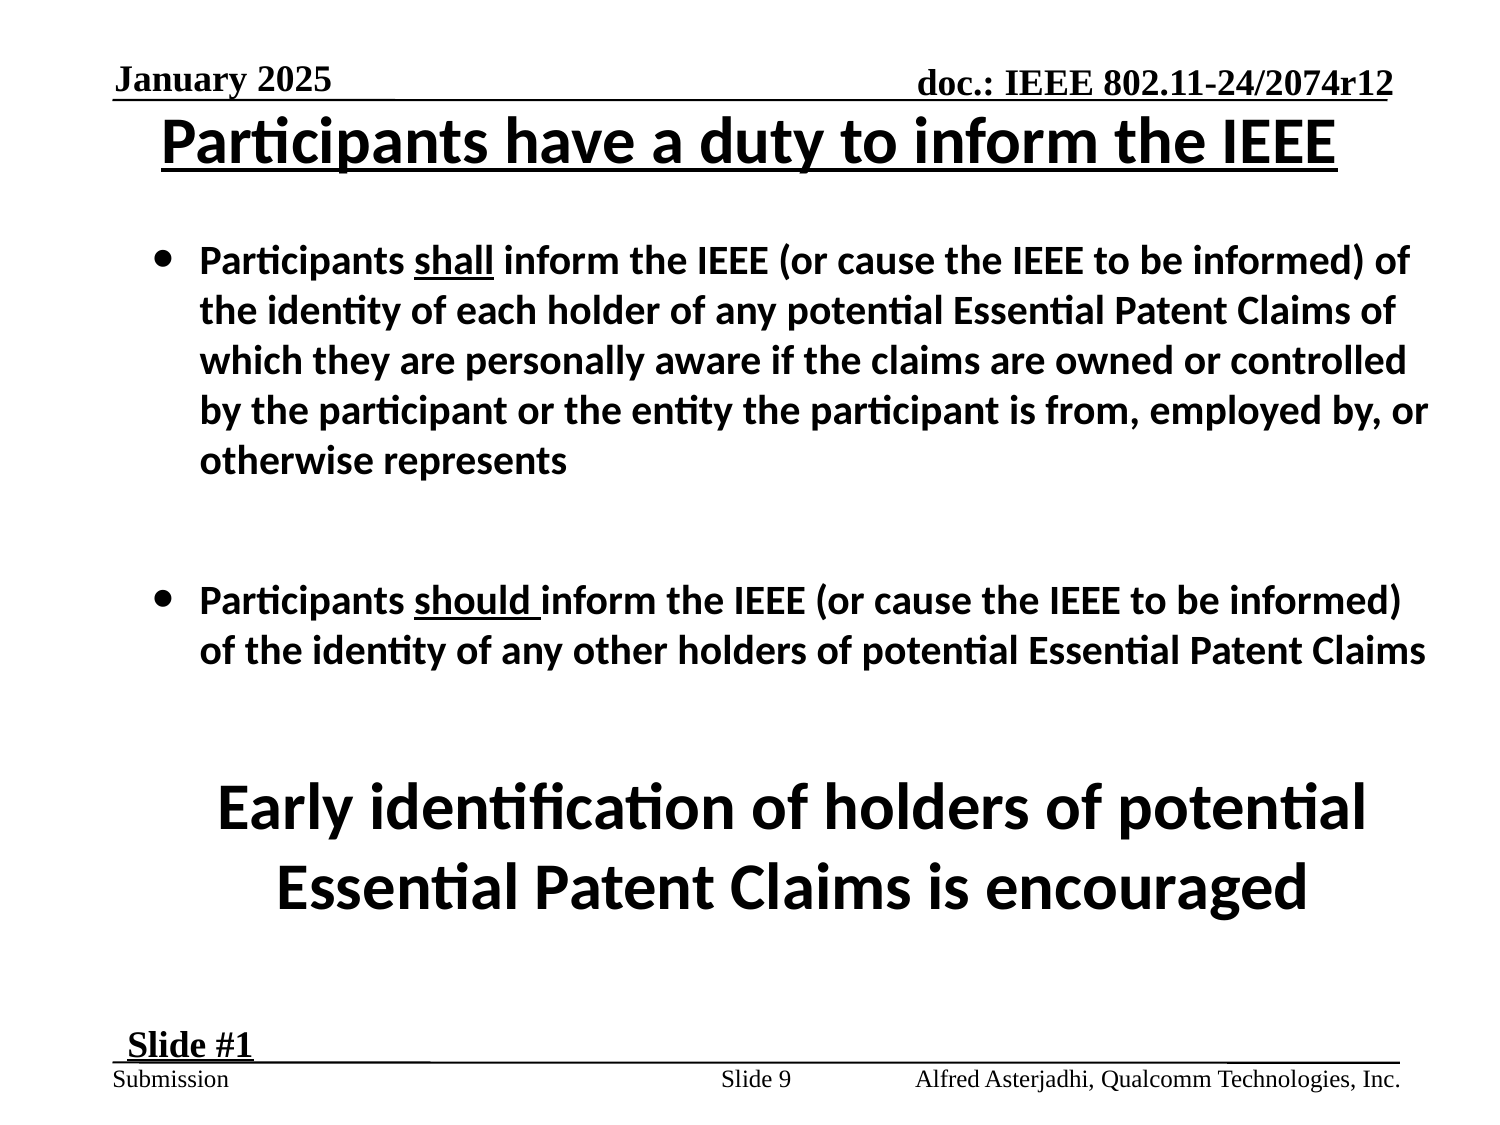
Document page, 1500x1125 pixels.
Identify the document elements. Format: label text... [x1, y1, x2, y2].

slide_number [114, 54, 493, 100]
slide_number Slide 9 [712, 1061, 800, 1123]
list Participants shall inform the IEEE (or cause the IEEE to be informed) of the identity of each holder of any potential Essential Patent Claims of which they are personally aware if the claims are owned or controlled by the participant or the entity the participant is from, employed by, or otherwise represents Participants should inform the IEEE (or cause the IEEE to be informed) of the identity of any other holders of potential Essential Patent Claims Early identification of holders of potential Essential Patent Claims is encouraged [62, 224, 1451, 901]
footer Alfred Asterjadhi, Qualcomm Technologies, Inc. [878, 1061, 1402, 1093]
title Participants have a duty to inform the IEEE [112, 112, 1388, 163]
text_box Slide #1 [112, 1012, 269, 1073]
